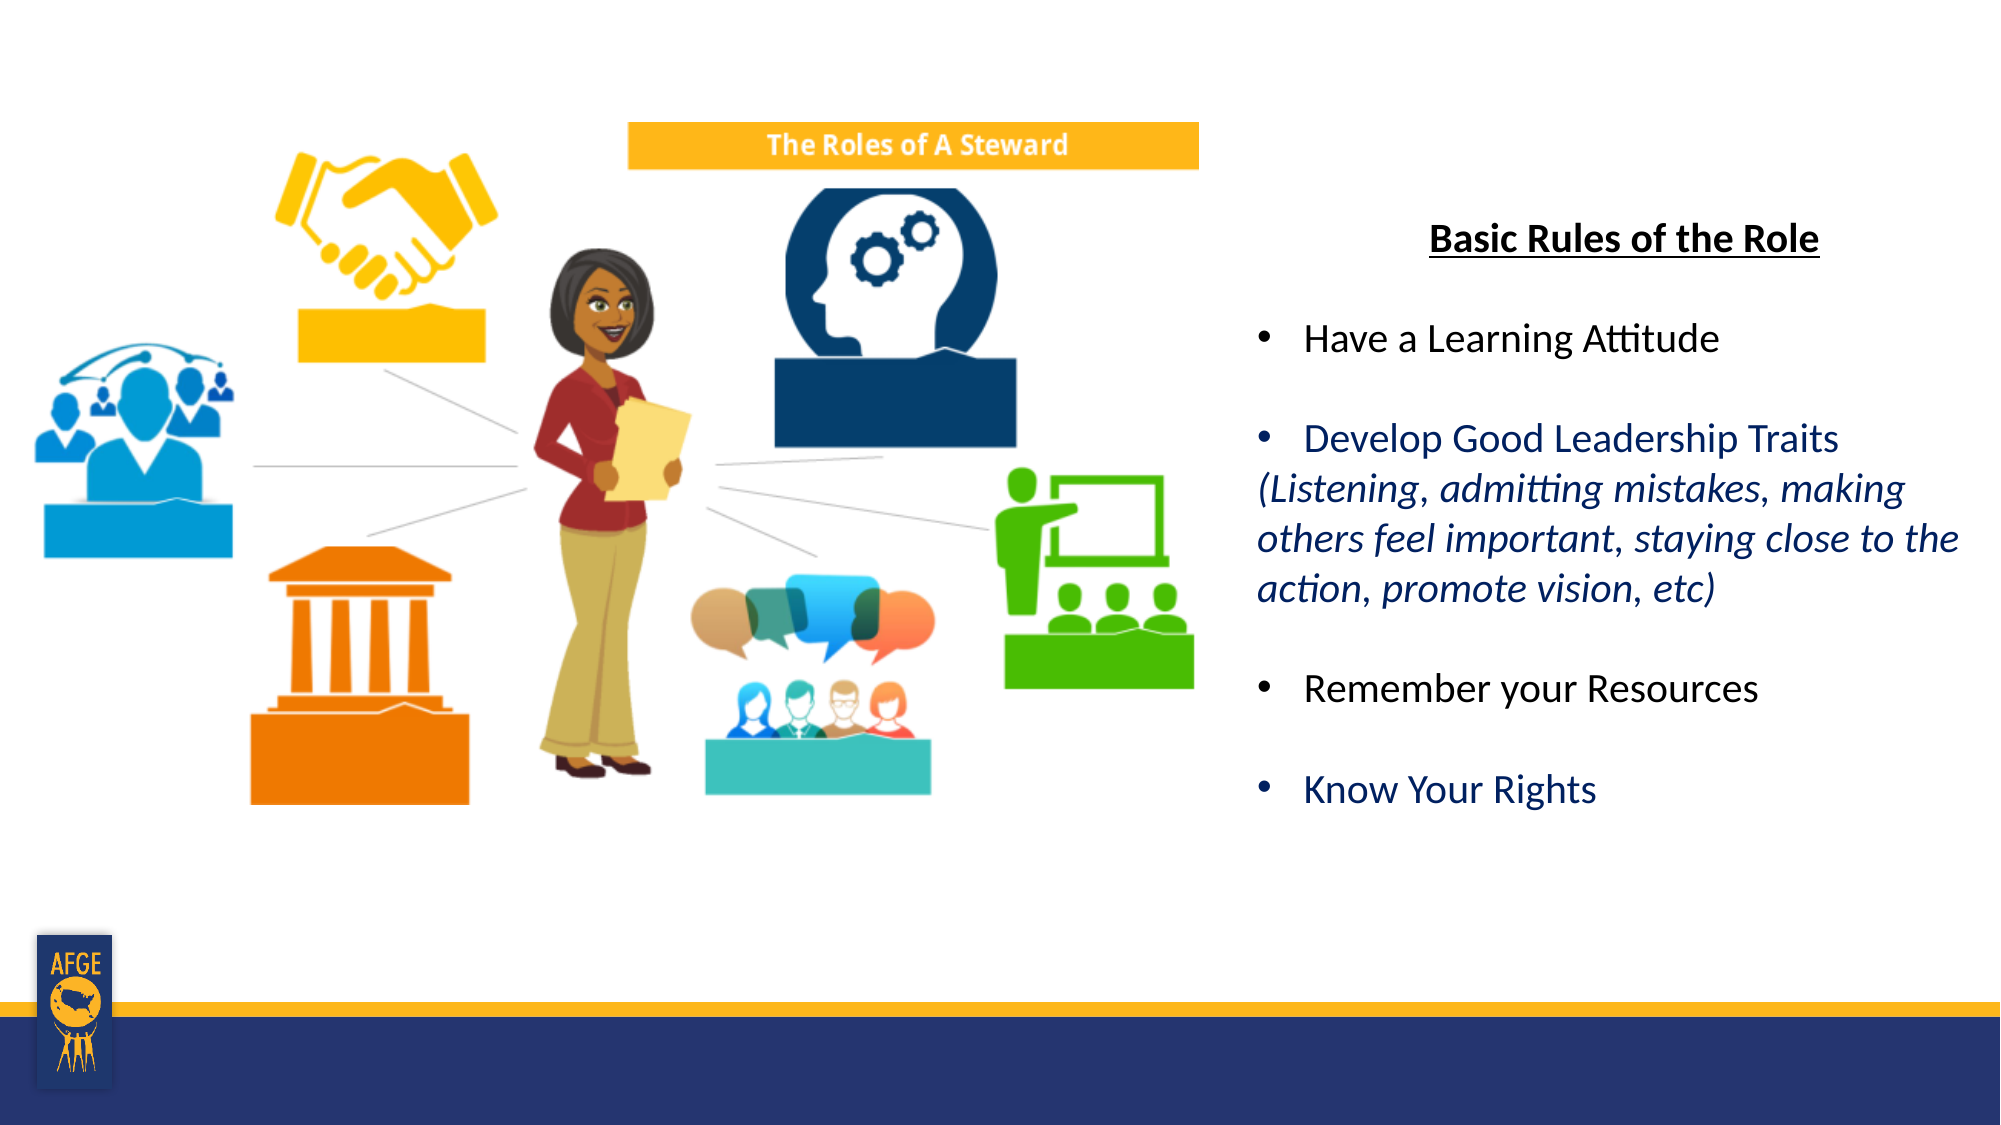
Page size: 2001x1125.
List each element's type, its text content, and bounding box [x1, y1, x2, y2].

text_box Basic Rules of the Role Have a Learning Attitude Develop Good Leadership Traits (Listening, admitting mistakes, making others feel important, staying close to the action, promote vision, etc) Remember your Resources Know Your Rights [1249, 203, 2000, 819]
picture [21, 122, 1200, 806]
picture [37, 935, 112, 1089]
